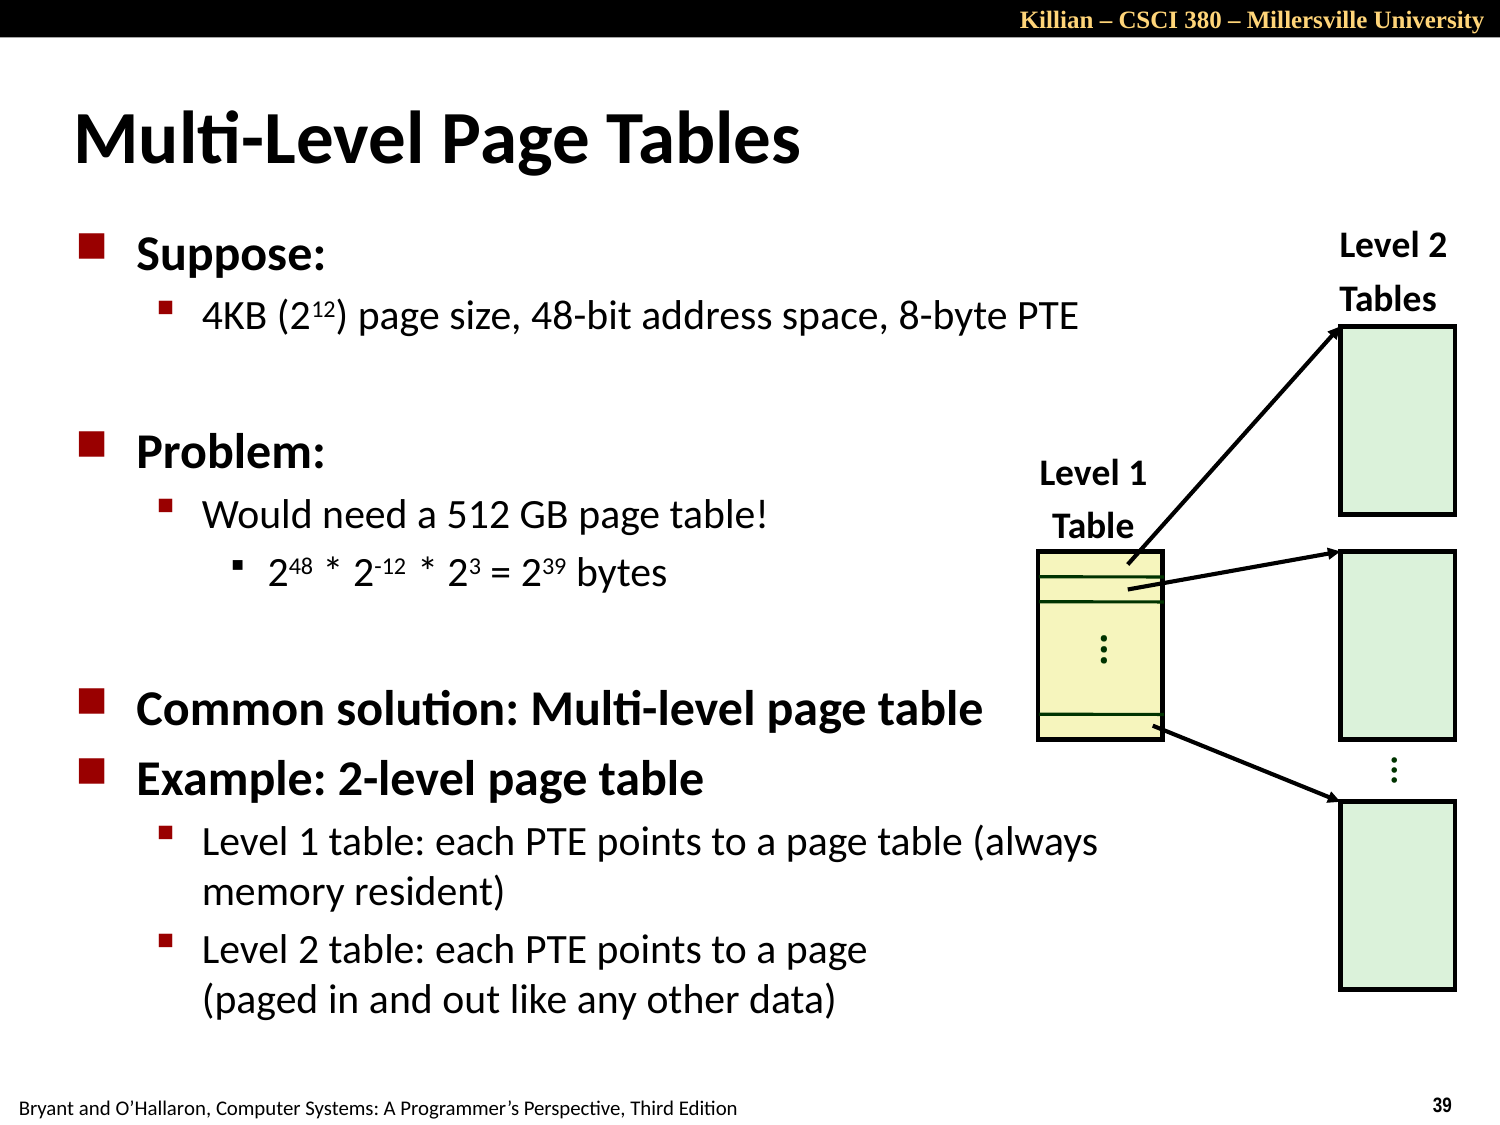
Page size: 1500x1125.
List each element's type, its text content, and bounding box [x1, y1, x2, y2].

list Suppose: 4KB (212) page size, 48-bit address space, 8-byte PTE Problem: Would need a 512 GB page table! 248 * 2-12 * 23 = 239 bytes Common solution: Multi-level page table Example: 2-level page table Level 1 table: each PTE points to a page table (always memory resident) Level 2 table: each PTE points to a page (paged in and out like any other data) [64, 212, 1201, 1029]
title Multi-Level Page Tables [58, 71, 1305, 197]
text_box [1023, 218, 1463, 990]
